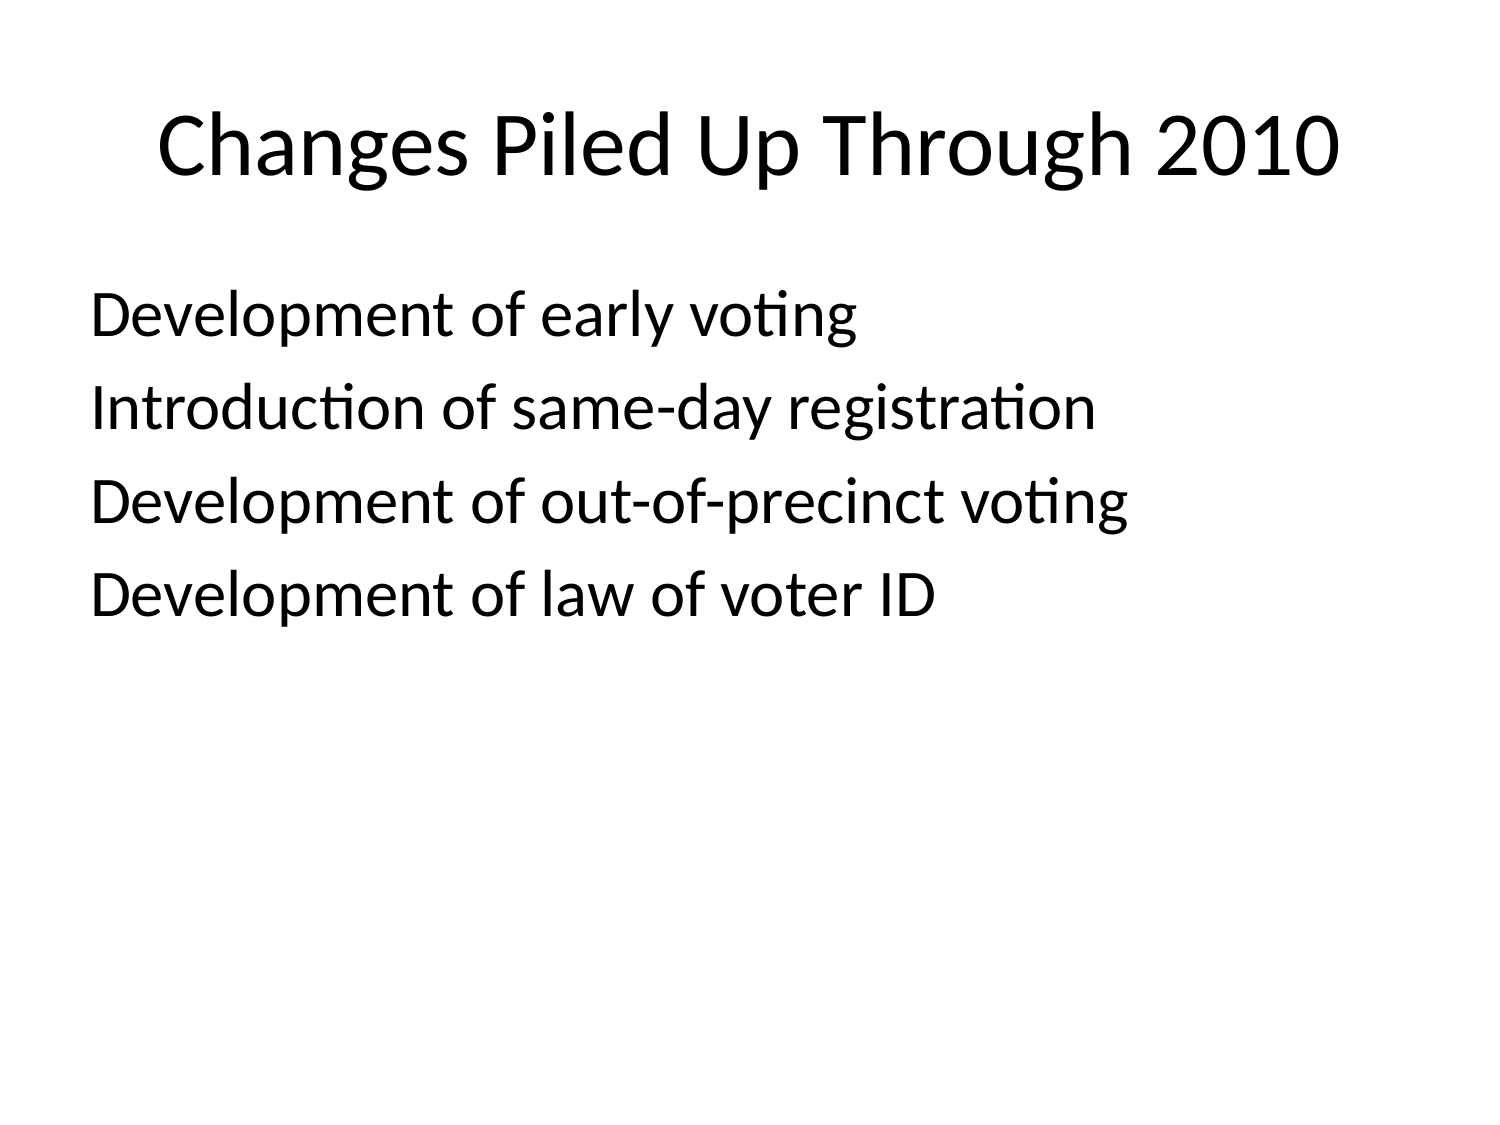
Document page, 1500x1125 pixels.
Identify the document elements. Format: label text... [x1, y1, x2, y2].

title Changes Piled Up Through 2010 [75, 45, 1425, 233]
list Development of early voting Introduction of same-day registration Development of out-of-precinct voting Development of law of voter ID [75, 262, 1425, 1005]
